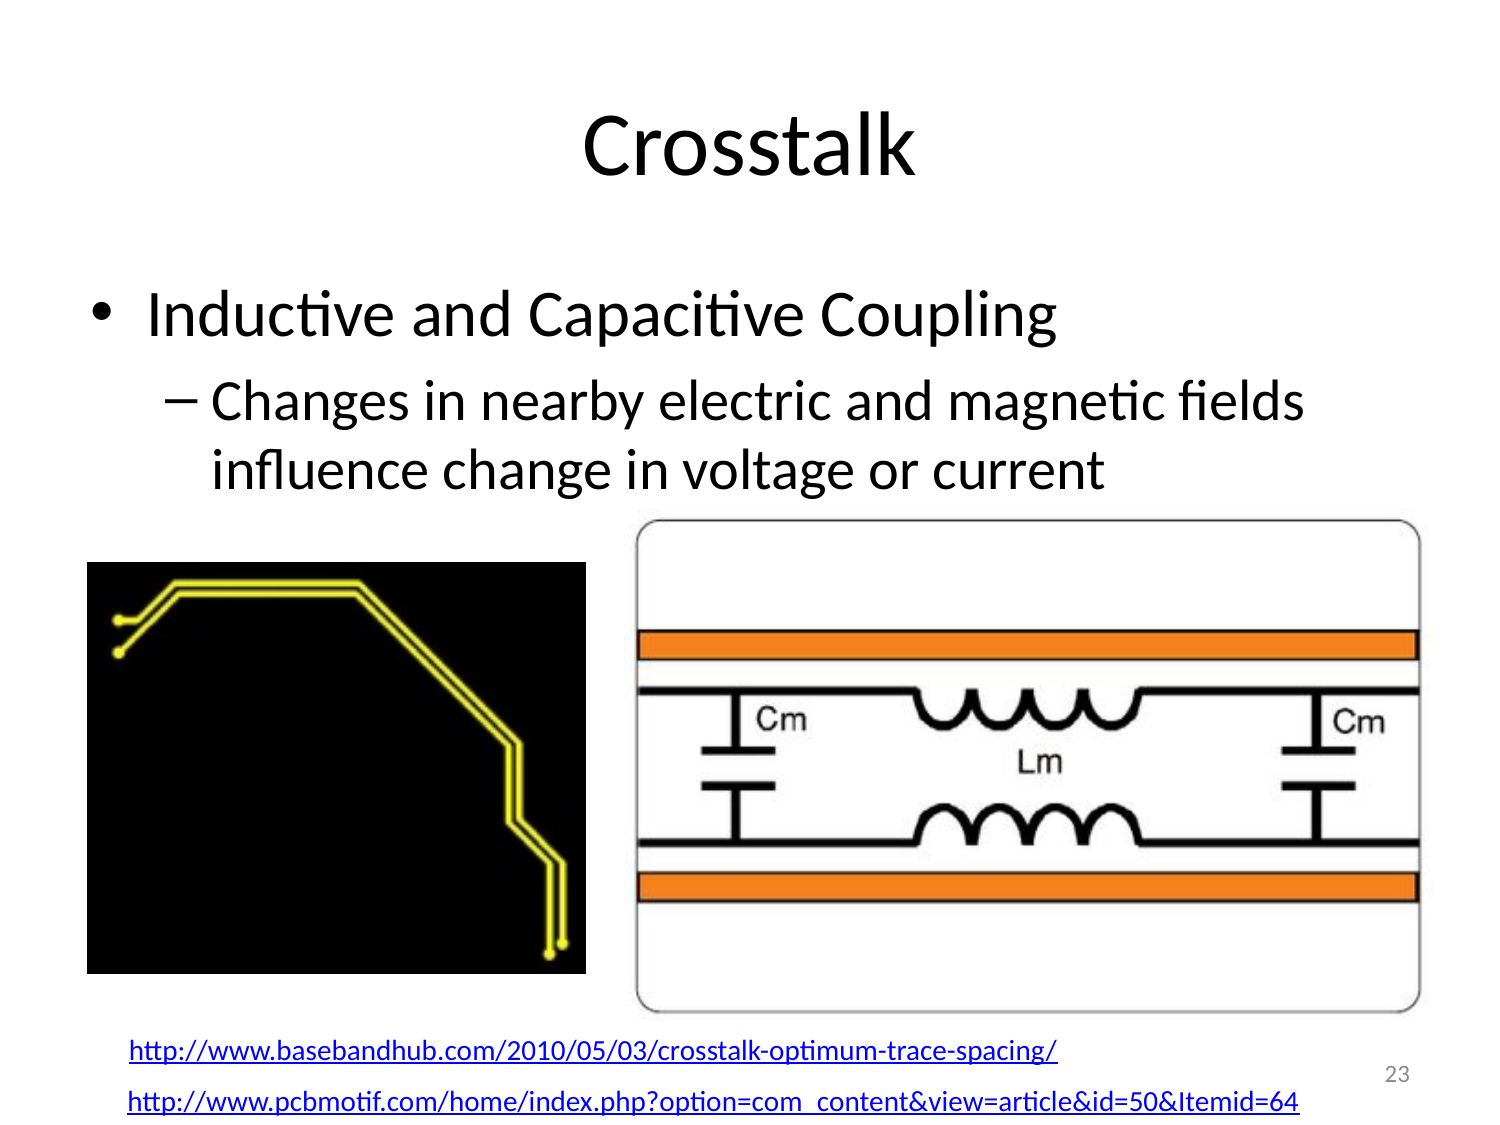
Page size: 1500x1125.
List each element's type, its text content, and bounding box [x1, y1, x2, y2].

title Crosstalk [75, 45, 1425, 233]
picture [624, 509, 1435, 1027]
text_box http://www.pcbmotif.com/home/index.php?option=com_content&view=article&id=50&Itemid=64 [112, 1074, 1375, 1125]
picture [86, 562, 586, 975]
text_box http://www.basebandhub.com/2010/05/03/crosstalk-optimum-trace-spacing/ [114, 1023, 1377, 1074]
slide_number 23 [1375, 1042, 1425, 1103]
list Inductive and Capacitive Coupling Changes in nearby electric and magnetic fields influence change in voltage or current [75, 262, 1425, 1005]
